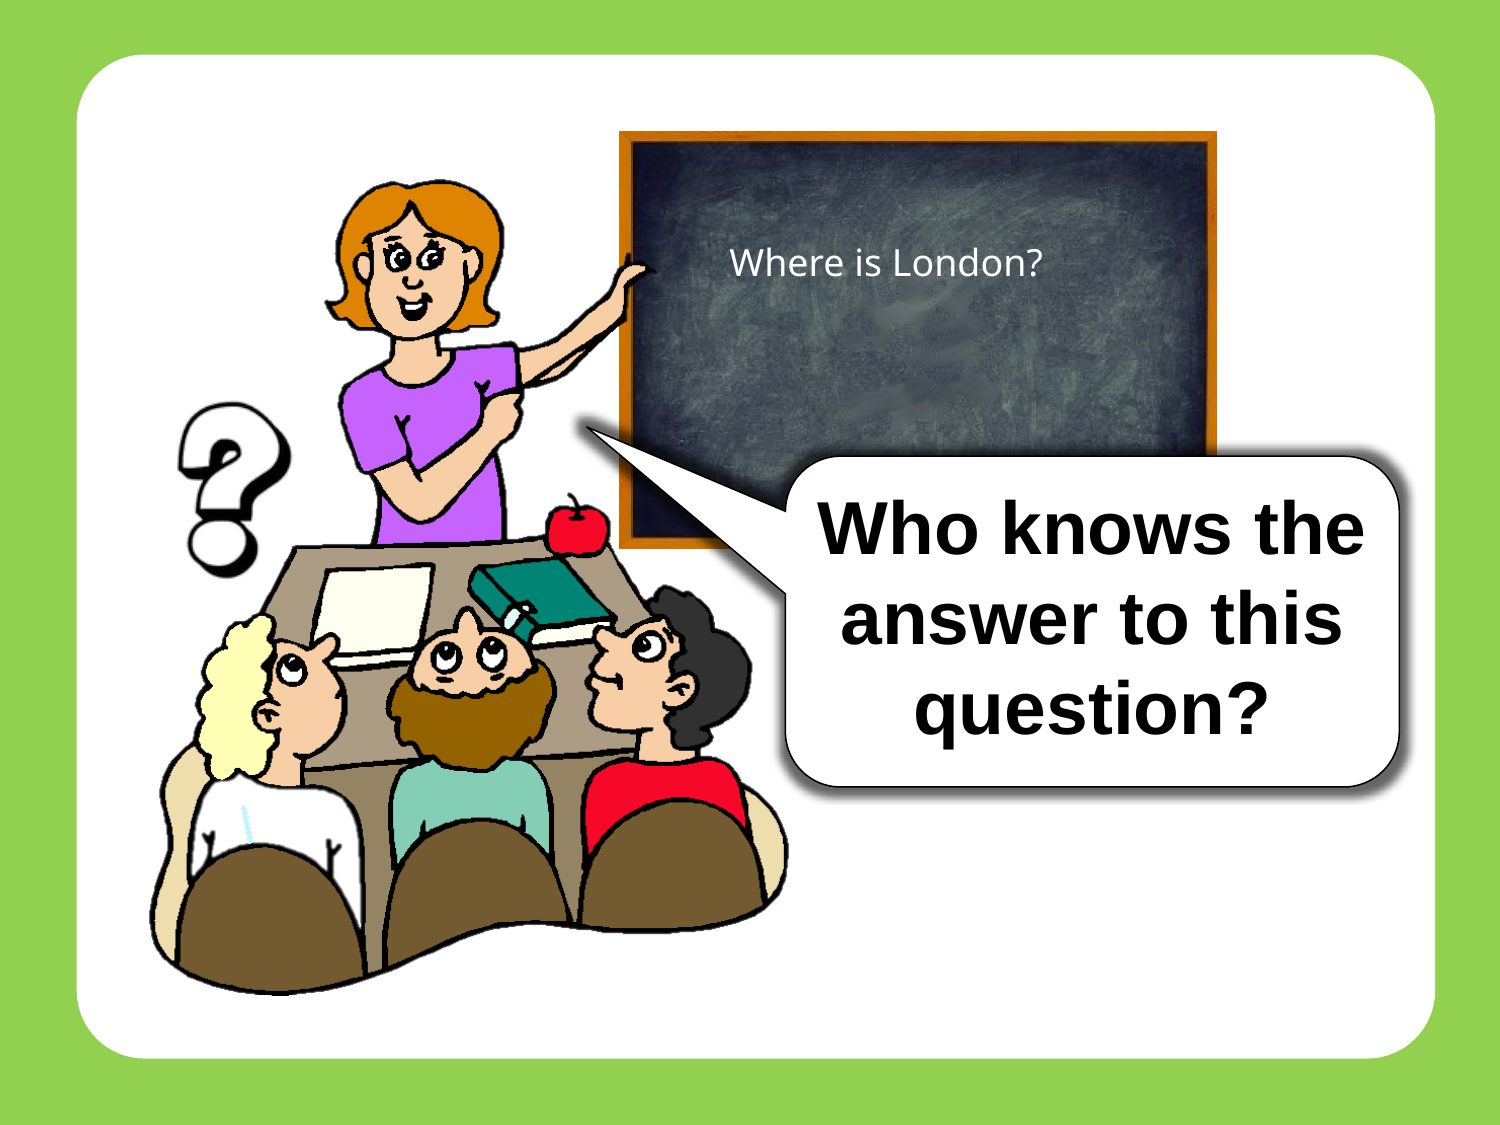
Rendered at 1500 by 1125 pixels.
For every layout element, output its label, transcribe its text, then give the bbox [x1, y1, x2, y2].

picture [135, 131, 1217, 996]
text_box [74, 52, 1438, 1061]
text_box Who knows the answer to this question? [802, 456, 1400, 787]
